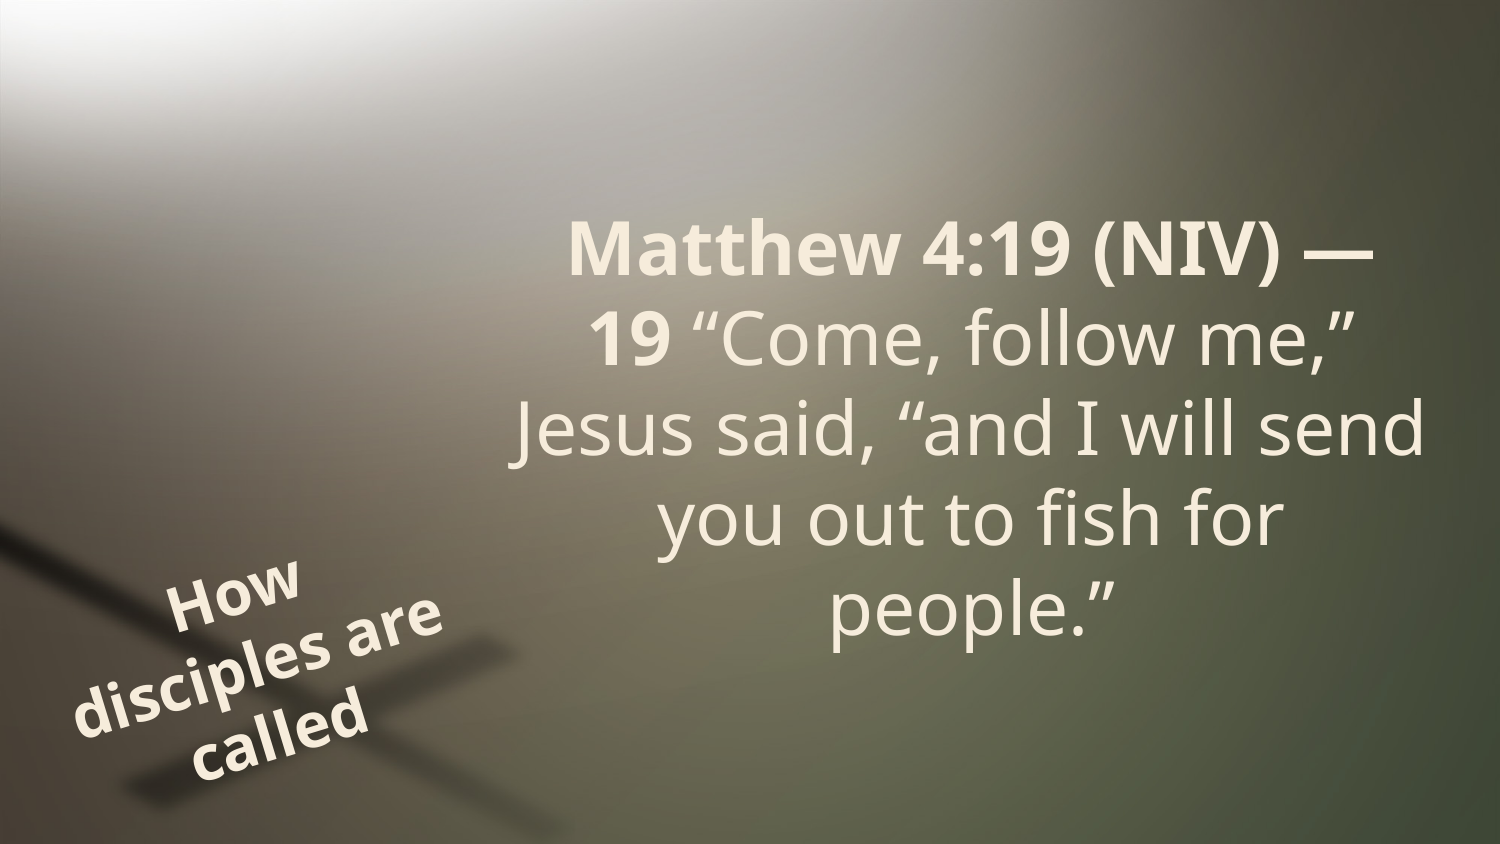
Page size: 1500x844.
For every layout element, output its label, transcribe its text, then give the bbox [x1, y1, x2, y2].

picture [0, 0, 1500, 844]
title How disciples are called [7, 478, 498, 844]
list Matthew 4:19 (NIV) — 19 “Come, follow me,” Jesus said, “and I will send you out to fish for people.” [498, 44, 1445, 806]
